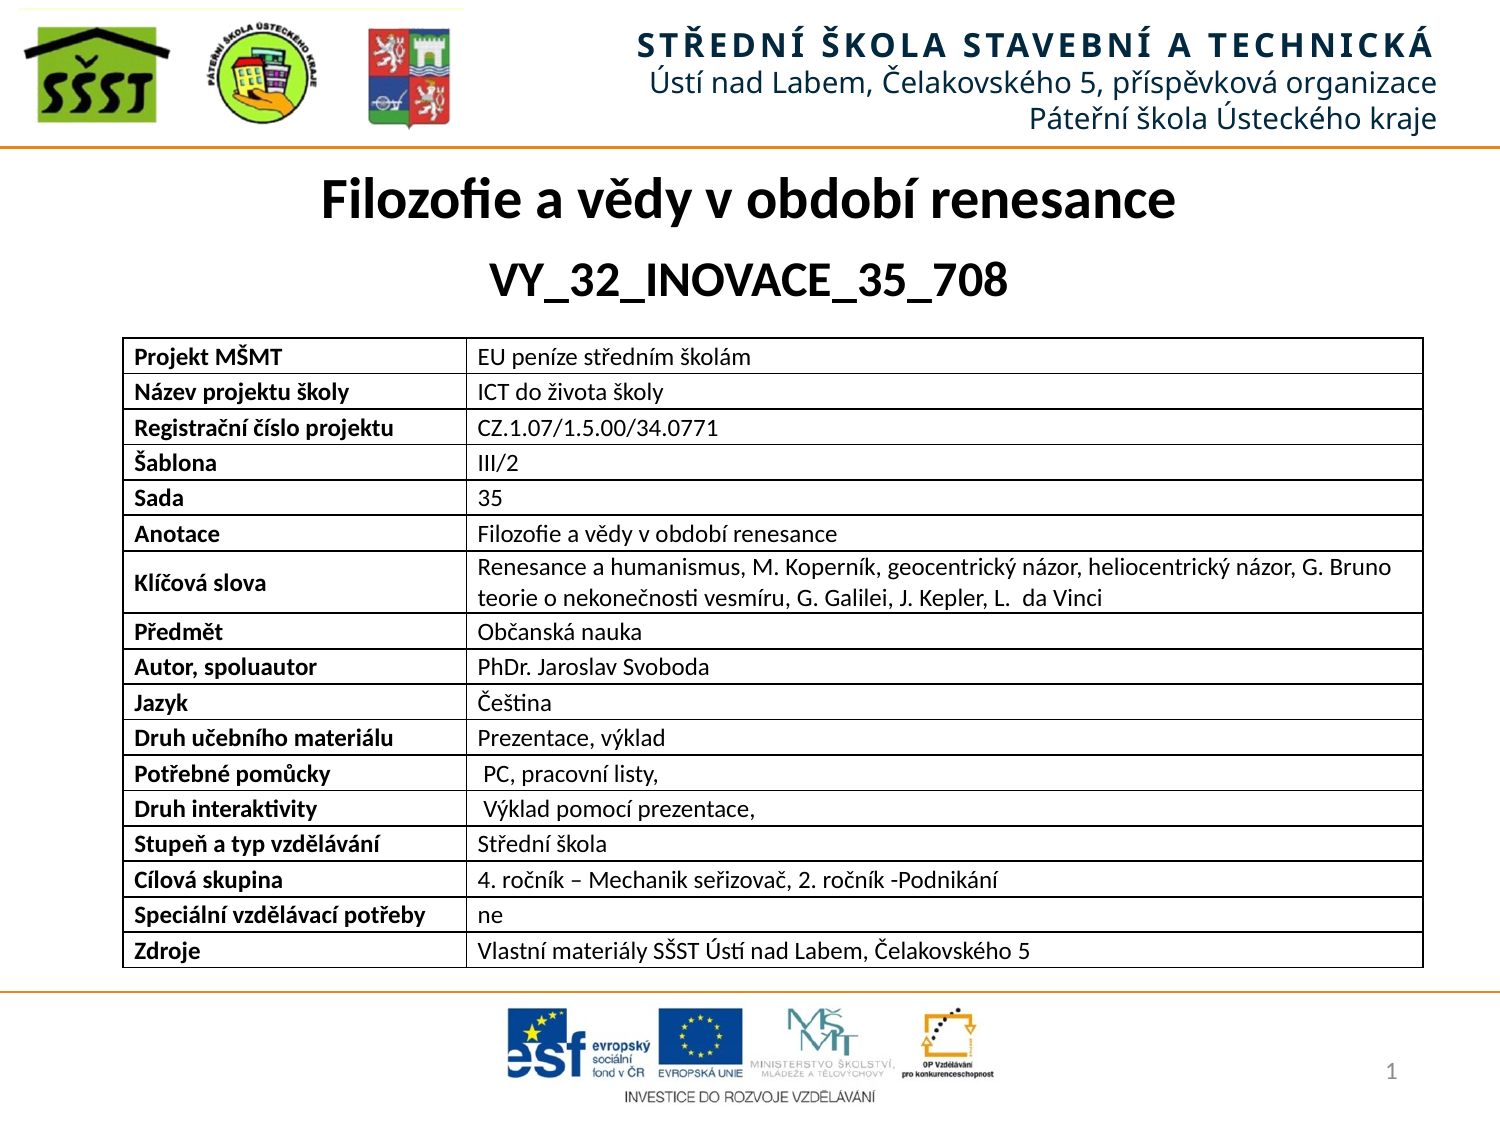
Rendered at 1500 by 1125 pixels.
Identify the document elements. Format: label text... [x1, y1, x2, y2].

table_cell Klíčová slova [124, 552, 466, 612]
table_cell Vlastní materiály SŠST Ústí nad Labem, Čelakovského 5 [467, 933, 1422, 967]
table_cell Registrační číslo projektu [124, 410, 466, 444]
table_cell CZ.1.07/1.5.00/34.0771 [467, 410, 1422, 444]
text_box VY_32_INOVACE_35_708 [129, 238, 1370, 314]
table_cell Střední škola [467, 827, 1422, 860]
slide_number 1 [1062, 1039, 1413, 1100]
table_cell Občanská nauka [467, 614, 1422, 648]
table_cell 4. ročník – Mechanik seřizovač, 2. ročník -Podnikání [467, 862, 1422, 896]
table_cell Cílová skupina [124, 862, 466, 896]
picture [19, 8, 465, 139]
table_cell ne [467, 898, 1422, 931]
table_cell Druh učebního materiálu [124, 720, 466, 754]
table_cell Šablona [124, 445, 466, 479]
table_cell Potřebné pomůcky [124, 756, 466, 790]
table_cell Předmět [124, 614, 466, 648]
table_header Projekt MŠMT [124, 339, 466, 373]
table_cell Čeština [467, 685, 1422, 719]
title STŘEDNÍ ŠKOLA STAVEBNÍ A TECHNICKÁ Ústí nad Labem, Čelakovského 5, příspěvková organizace Páteřní škola Ústeckého kraje [525, 23, 1453, 144]
table_cell PhDr. Jaroslav Svoboda [467, 650, 1422, 683]
picture [500, 1003, 1000, 1110]
table_cell Sada [124, 481, 466, 514]
table_cell ICT do života školy [467, 374, 1422, 408]
table_cell III/2 [467, 445, 1422, 479]
table_cell Autor, spoluautor [124, 650, 466, 683]
table_cell Anotace [124, 516, 466, 550]
table_cell Renesance a humanismus, M. Koperník, geocentrický názor, heliocentrický názor, G. Bruno teorie o nekonečnosti vesmíru, G. Galilei, J. Kepler, L. da Vinci [467, 552, 1422, 612]
table_cell Stupeň a typ vzdělávání [124, 827, 466, 860]
table_cell 35 [467, 481, 1422, 514]
table_cell Název projektu školy [124, 374, 466, 408]
table_cell Jazyk [124, 685, 466, 719]
table_header EU peníze středním školám [467, 339, 1422, 373]
table_cell Speciální vzdělávací potřeby [124, 898, 466, 931]
table_cell Výklad pomocí prezentace, [467, 791, 1422, 825]
table_cell Zdroje [124, 933, 466, 967]
text_box Filozofie a vědy v období renesance [129, 155, 1370, 238]
table_cell Druh interaktivity [124, 791, 466, 825]
table_cell Filozofie a vědy v období renesance [467, 516, 1422, 550]
table_cell Prezentace, výklad [467, 720, 1422, 754]
table_cell PC, pracovní listy, [467, 756, 1422, 790]
